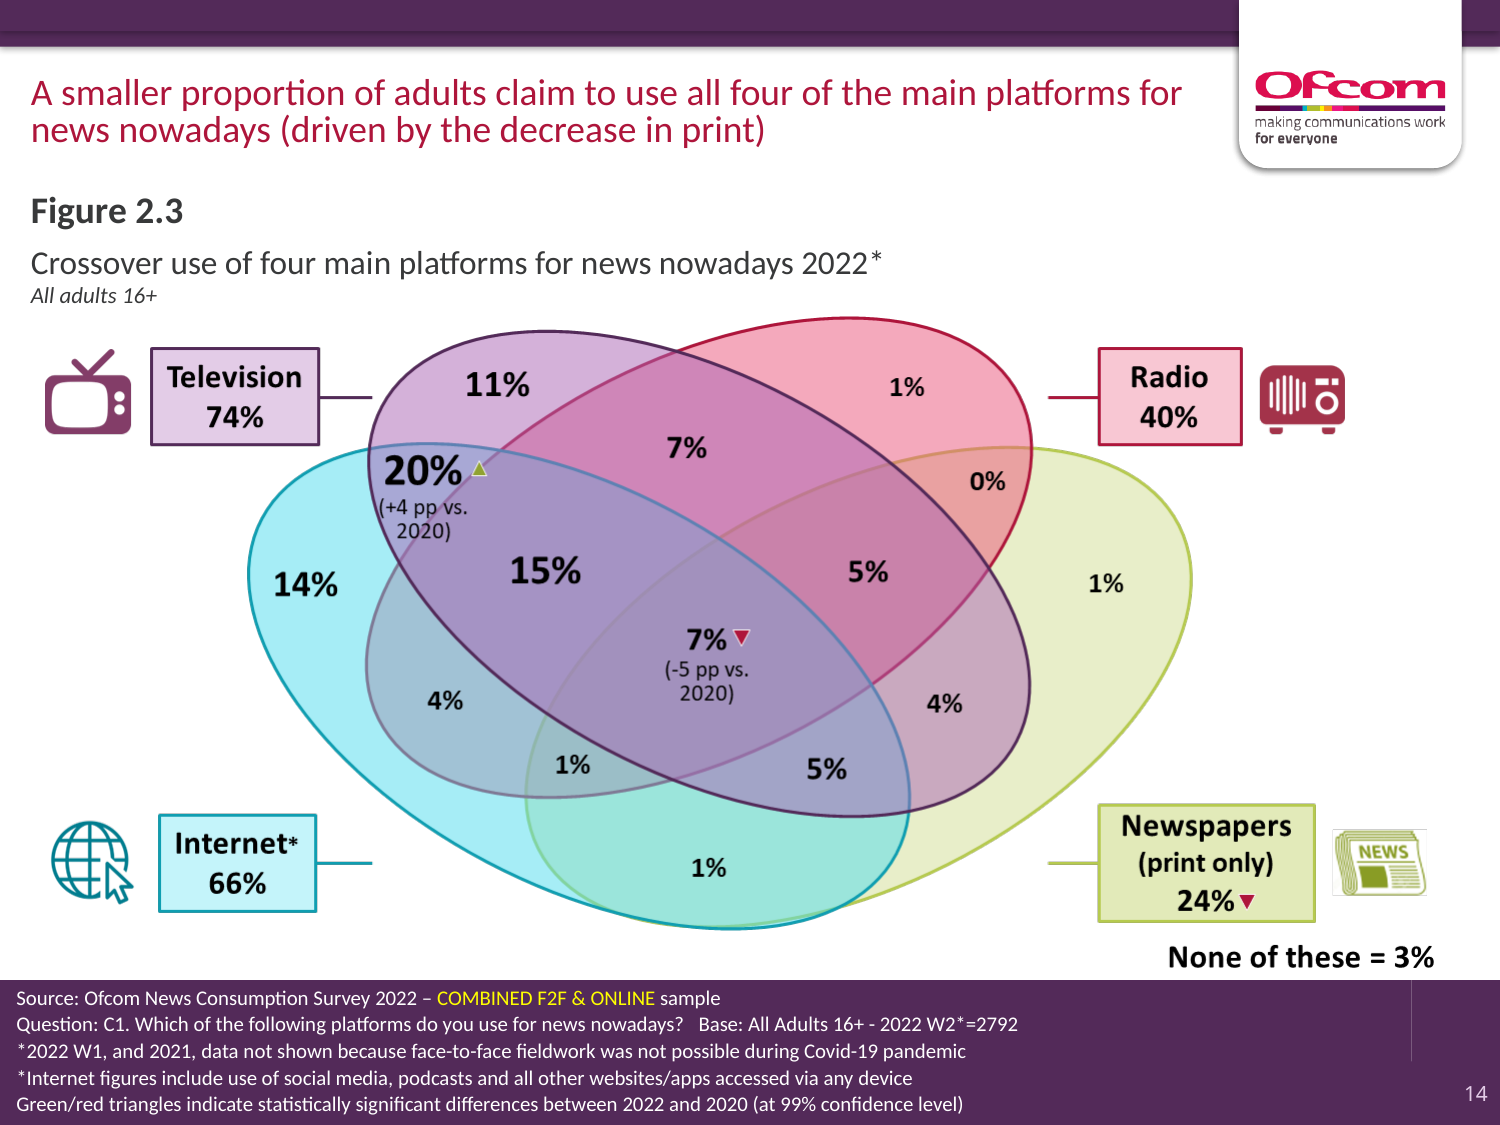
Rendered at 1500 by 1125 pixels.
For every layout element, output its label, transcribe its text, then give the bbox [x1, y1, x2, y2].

list A smaller proportion of adults claim to use all four of the main platforms for news nowadays (driven by the decrease in print) [16, 68, 1252, 178]
title Crossover use of four main platforms for news nowadays 2022* All adults 16+ [16, 233, 1500, 284]
picture [45, 315, 1455, 997]
text_box Figure 2.3 [16, 178, 1500, 229]
text_box Source: Ofcom News Consumption Survey 2022 – COMBINED F2F & ONLINE sample Question: C1. Which of the following platforms do you use for news nowadays? Base: All Adults 16+ - 2022 W2*=2792 *2022 W1, and 2021, data not shown because face-to-face fieldwork was not possible during Covid-19 pandemic *Internet figures include use of social media, podcasts and all other websites/apps accessed via any device Green/red triangles indicate statistically significant differences between 2022 and 2020 (at 99% confidence level) [1, 979, 1486, 1125]
